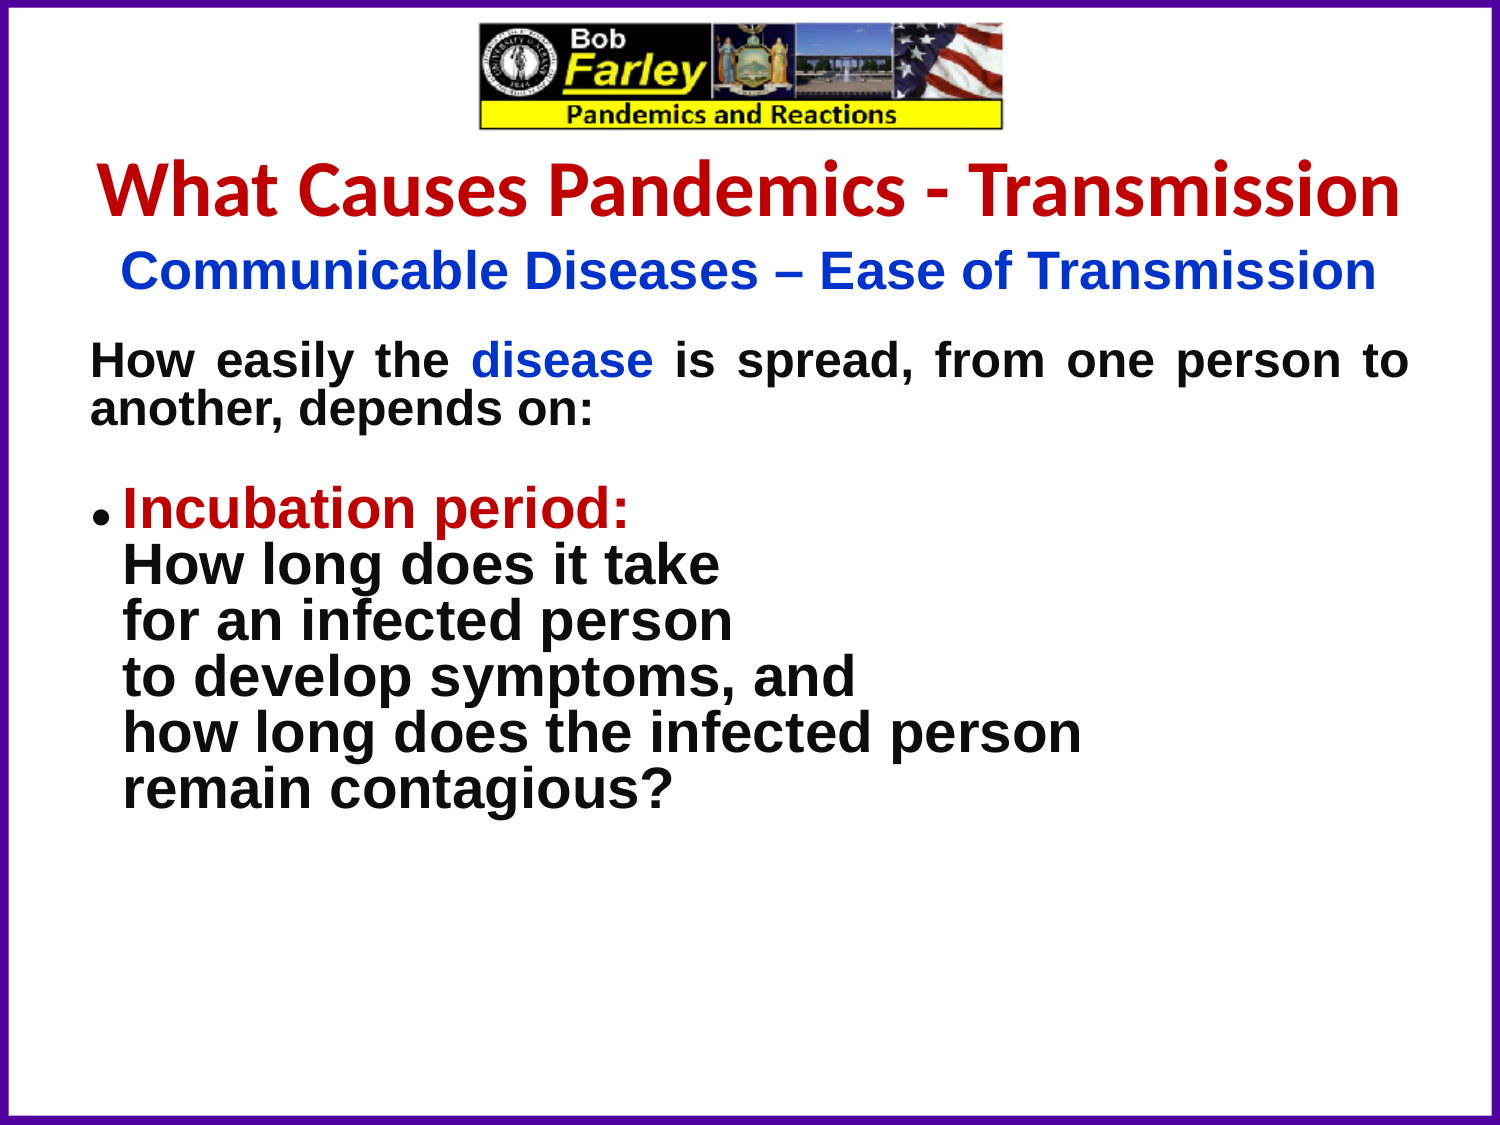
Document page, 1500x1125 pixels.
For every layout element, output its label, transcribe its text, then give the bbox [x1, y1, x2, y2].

picture [0, 0, 1500, 1125]
text_box What Causes Pandemics - Transmission [37, 127, 1463, 241]
list Communicable Diseases – Ease of Transmission How easily the disease is spread, from one person to another, depends on: ● Incubation period: How long does it take for an infected person to develop symptoms, and how long does the infected person remain contagious? [75, 240, 1425, 1100]
